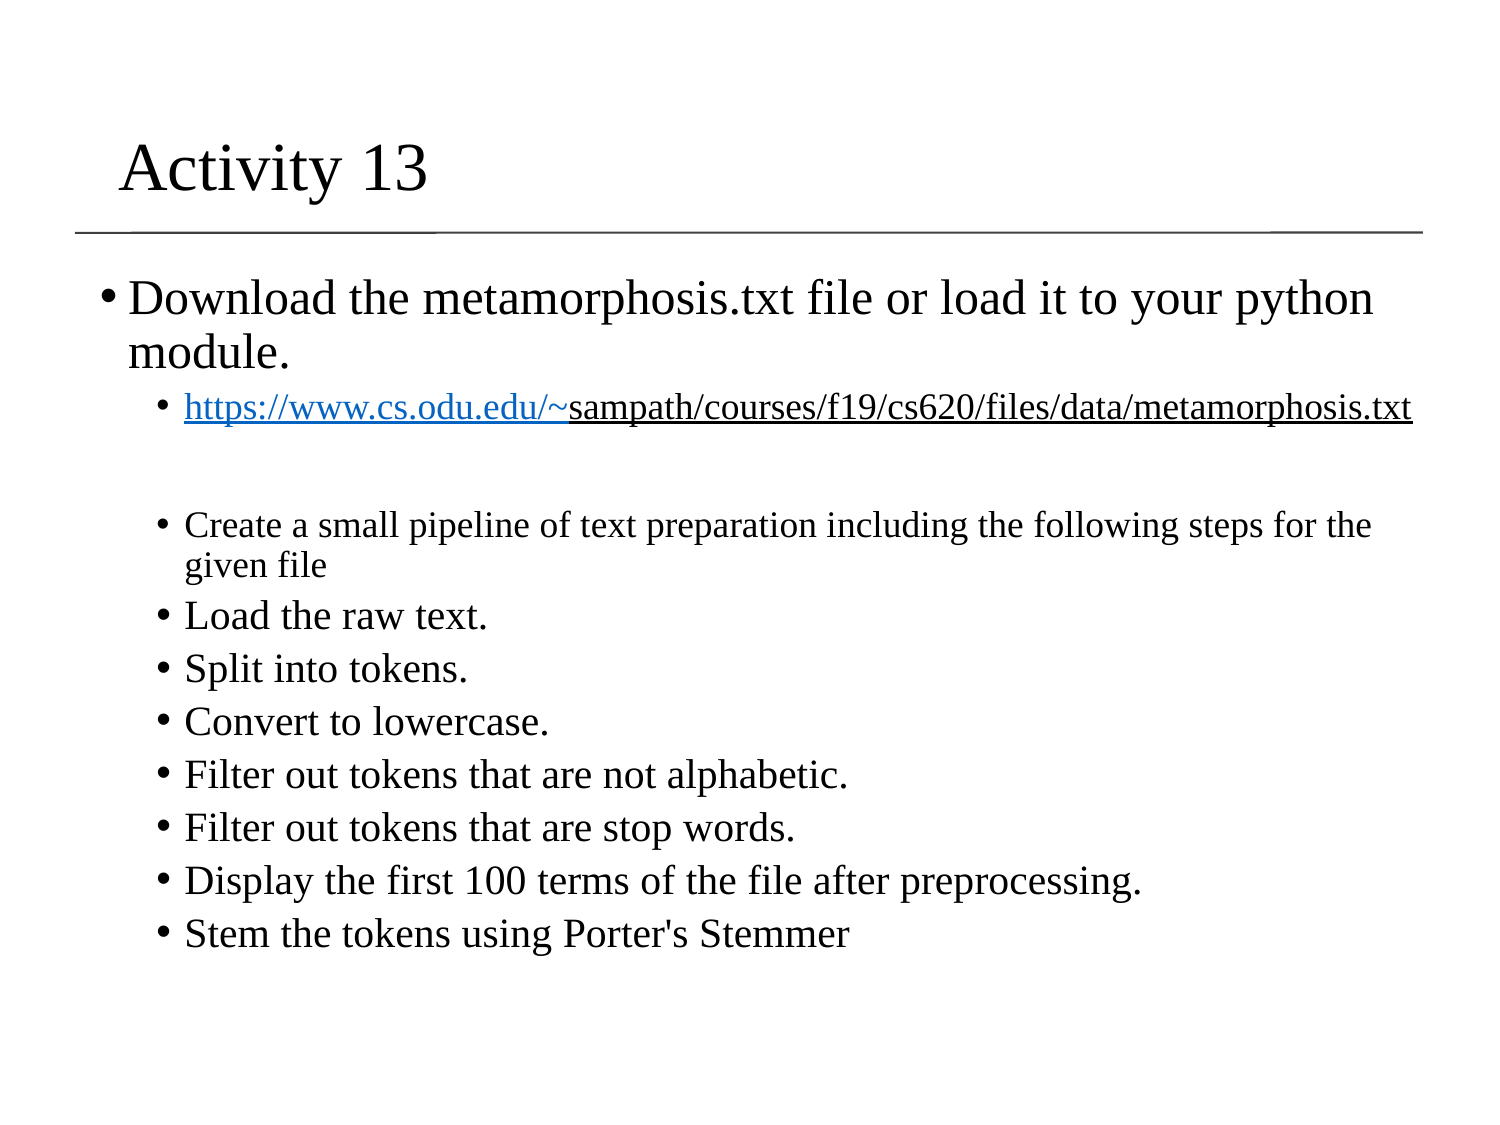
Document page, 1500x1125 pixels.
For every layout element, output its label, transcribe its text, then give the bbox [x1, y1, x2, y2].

list Download the metamorphosis.txt file or load it to your python module. https://www.cs.odu.edu/~sampath/courses/f19/cs620/files/data/metamorphosis.txt Create a small pipeline of text preparation including the following steps for the given file Load the raw text. Split into tokens. Convert to lowercase. Filter out tokens that are not alphabetic. Filter out tokens that are stop words. Display the first 100 terms of the file after preprocessing. Stem the tokens using Porter's Stemmer [84, 263, 1452, 1084]
title Activity 13 [103, 59, 1397, 263]
